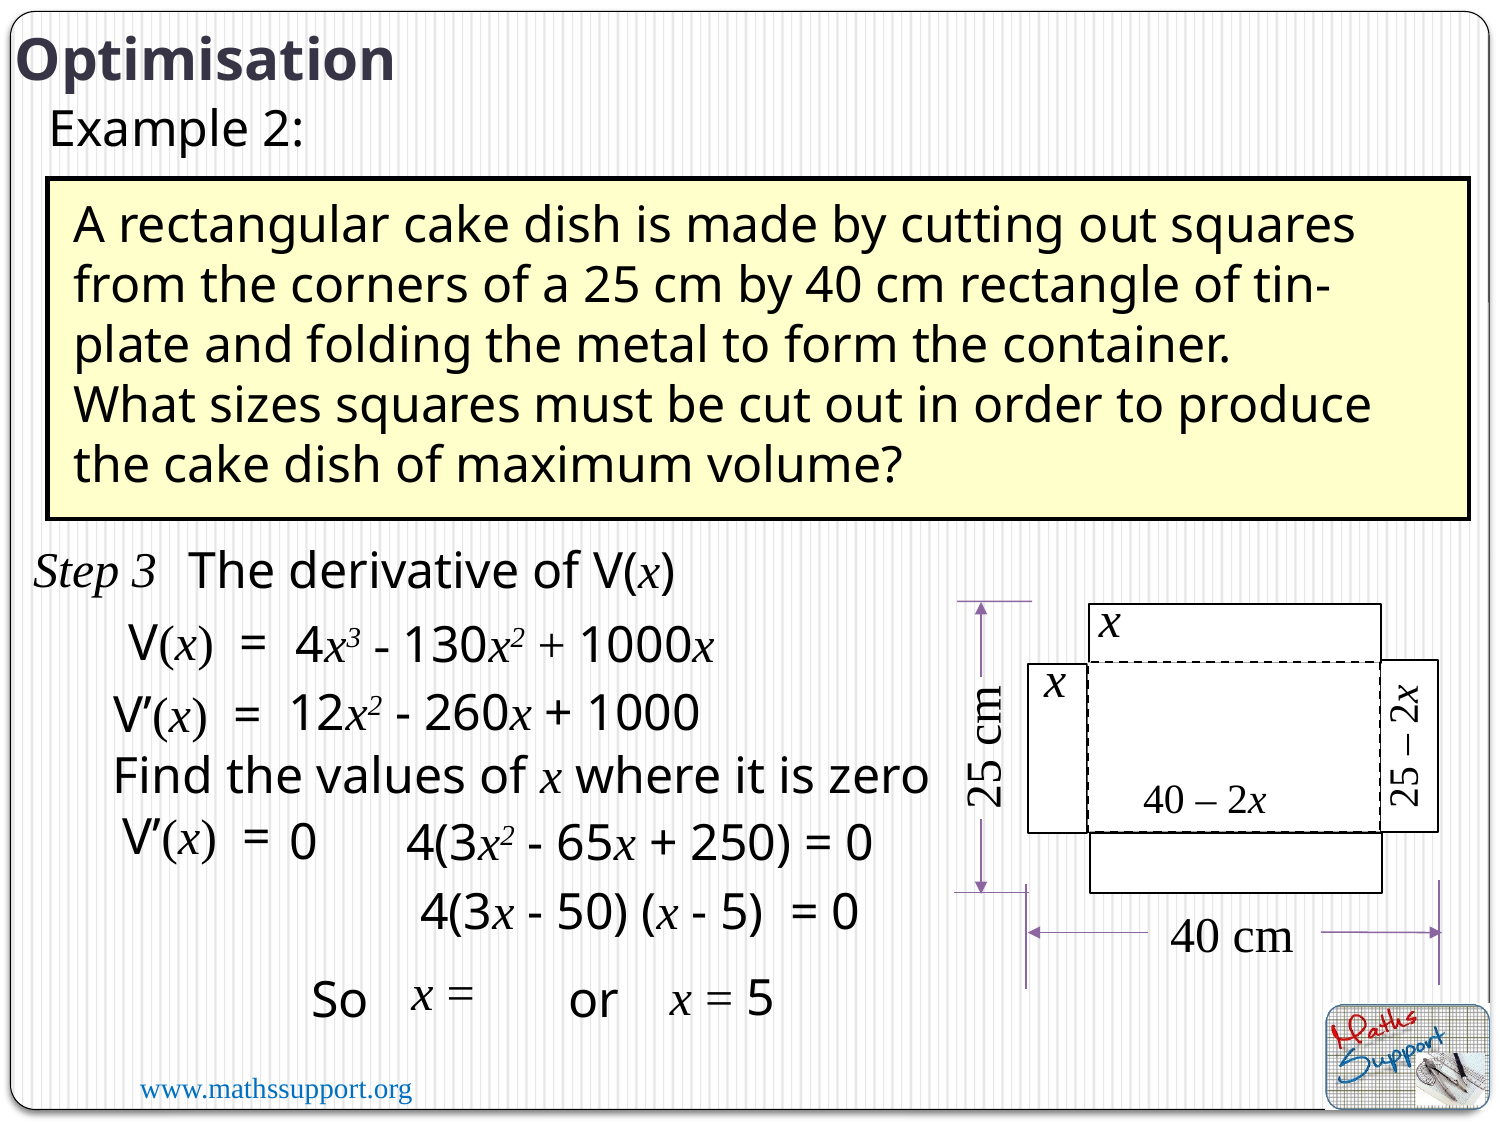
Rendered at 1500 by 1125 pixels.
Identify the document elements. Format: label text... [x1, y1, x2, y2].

text_box [1089, 831, 1383, 894]
text_box 4(3x - 50) (x - 5) = 0 [405, 872, 929, 948]
text_box V’(x) = [107, 811, 274, 872]
text_box Example 2: [33, 89, 908, 164]
text_box [1381, 659, 1439, 833]
text_box x [1084, 580, 1137, 656]
text_box V’(x) = [98, 674, 273, 735]
text_box So [296, 960, 384, 1036]
text_box 25 cm [943, 670, 1018, 824]
text_box V(x) = [113, 603, 287, 679]
text_box x = 5 [655, 958, 886, 1034]
text_box 40 – 2x [1128, 764, 1293, 830]
text_box [1088, 603, 1382, 662]
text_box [46, 178, 1470, 520]
text_box 12x2 - 260x + 1000 [273, 679, 797, 735]
title Optimisation [0, 7, 1275, 108]
text_box [1087, 661, 1381, 833]
text_box 4(3x2 - 65x + 250) = 0 [391, 802, 942, 878]
text_box or [553, 960, 635, 1036]
text_box 0 [274, 811, 331, 878]
text_box 4x3 - 130x2 + 1000x [281, 605, 882, 681]
picture [1325, 1003, 1490, 1110]
text_box 25 – 2x [1368, 659, 1434, 824]
text_box [1027, 663, 1088, 834]
text_box x [1029, 640, 1082, 716]
text_box Step 3 [18, 530, 172, 606]
text_box 40 cm [1155, 894, 1322, 970]
text_box Find the values of x where it is zero [98, 735, 943, 811]
text_box The derivative of V(x) [173, 531, 1027, 607]
